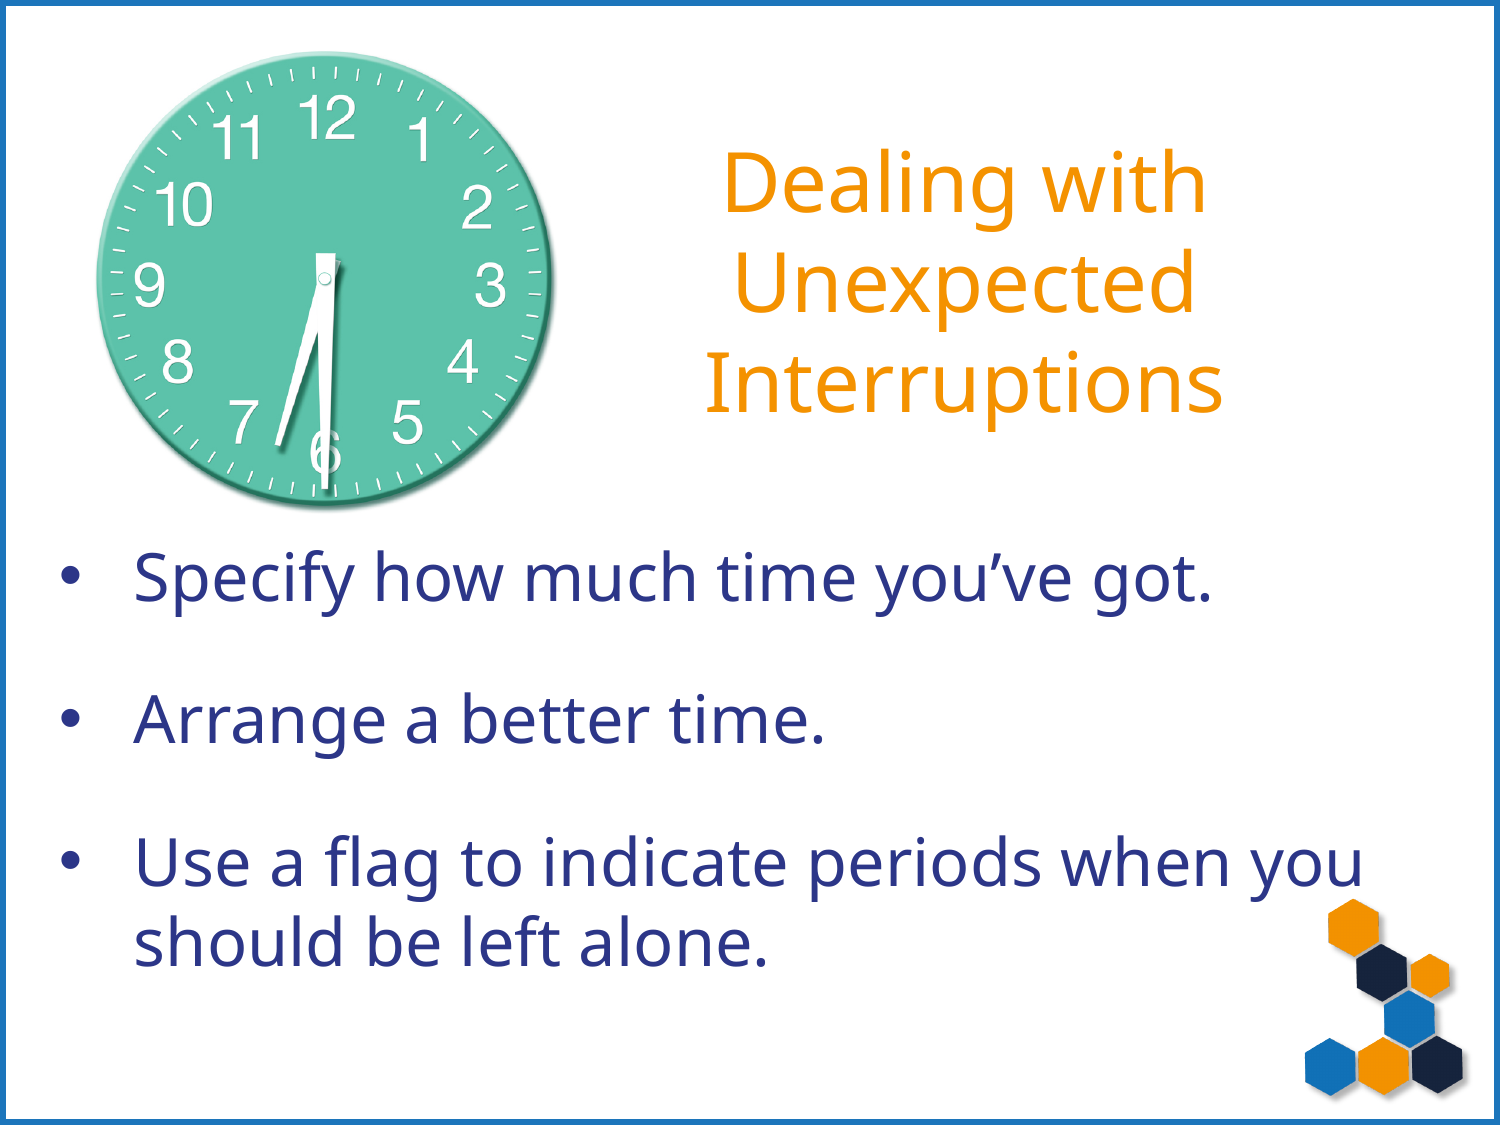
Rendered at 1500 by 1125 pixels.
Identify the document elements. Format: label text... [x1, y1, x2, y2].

title Dealing with Unexpected Interruptions [579, 88, 1422, 470]
picture [1251, 874, 1500, 1125]
list Specify how much time you’ve got. Arrange a better time. Use a flag to indicate periods when you should be left alone. [43, 527, 1466, 1094]
picture [78, 30, 575, 528]
